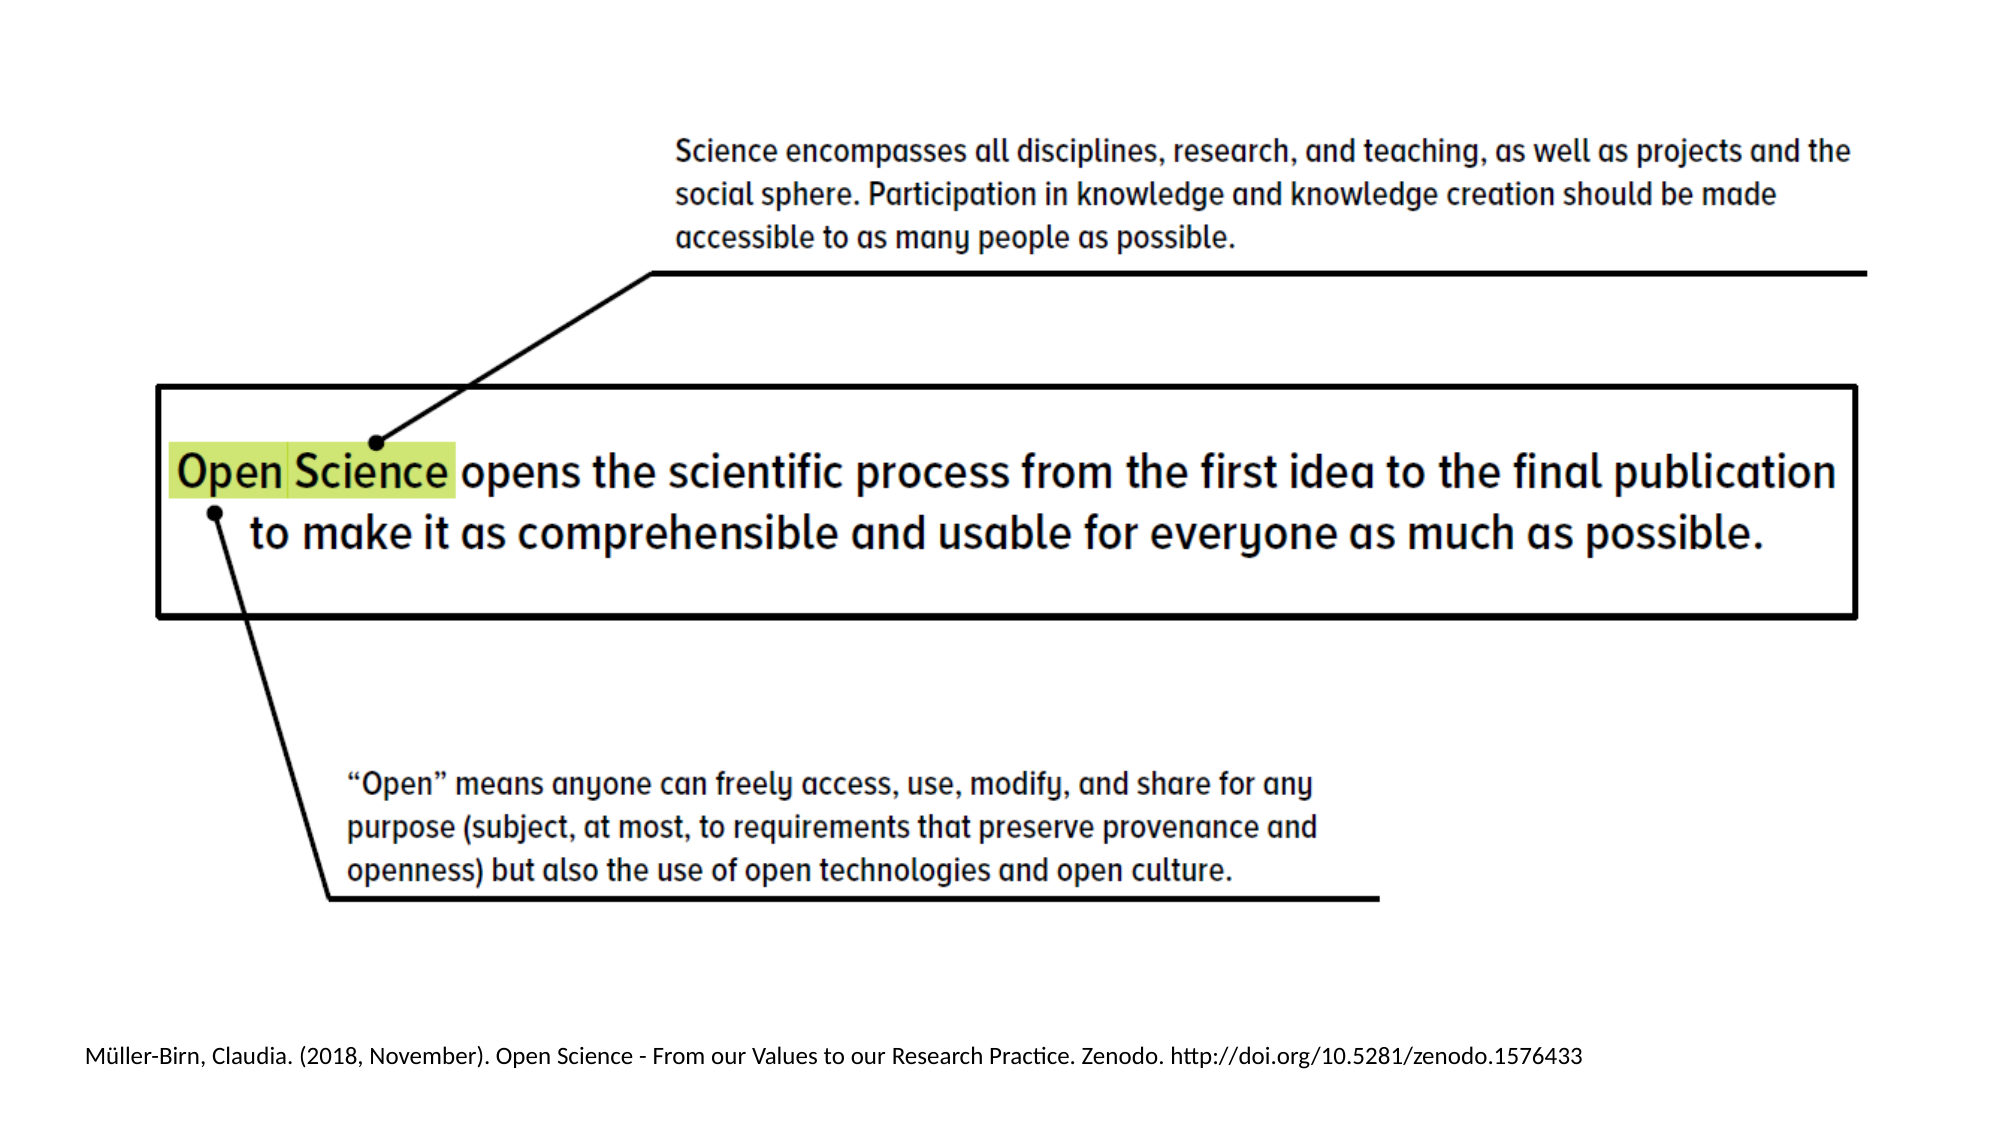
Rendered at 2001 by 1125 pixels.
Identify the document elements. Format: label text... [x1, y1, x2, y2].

text_box Müller-Birn, Claudia. (2018, November). Open Science - From our Values to our Research Practice. Zenodo. http://doi.org/10.5281/zenodo.1576433 [70, 1031, 1621, 1077]
picture [12, 49, 2000, 994]
